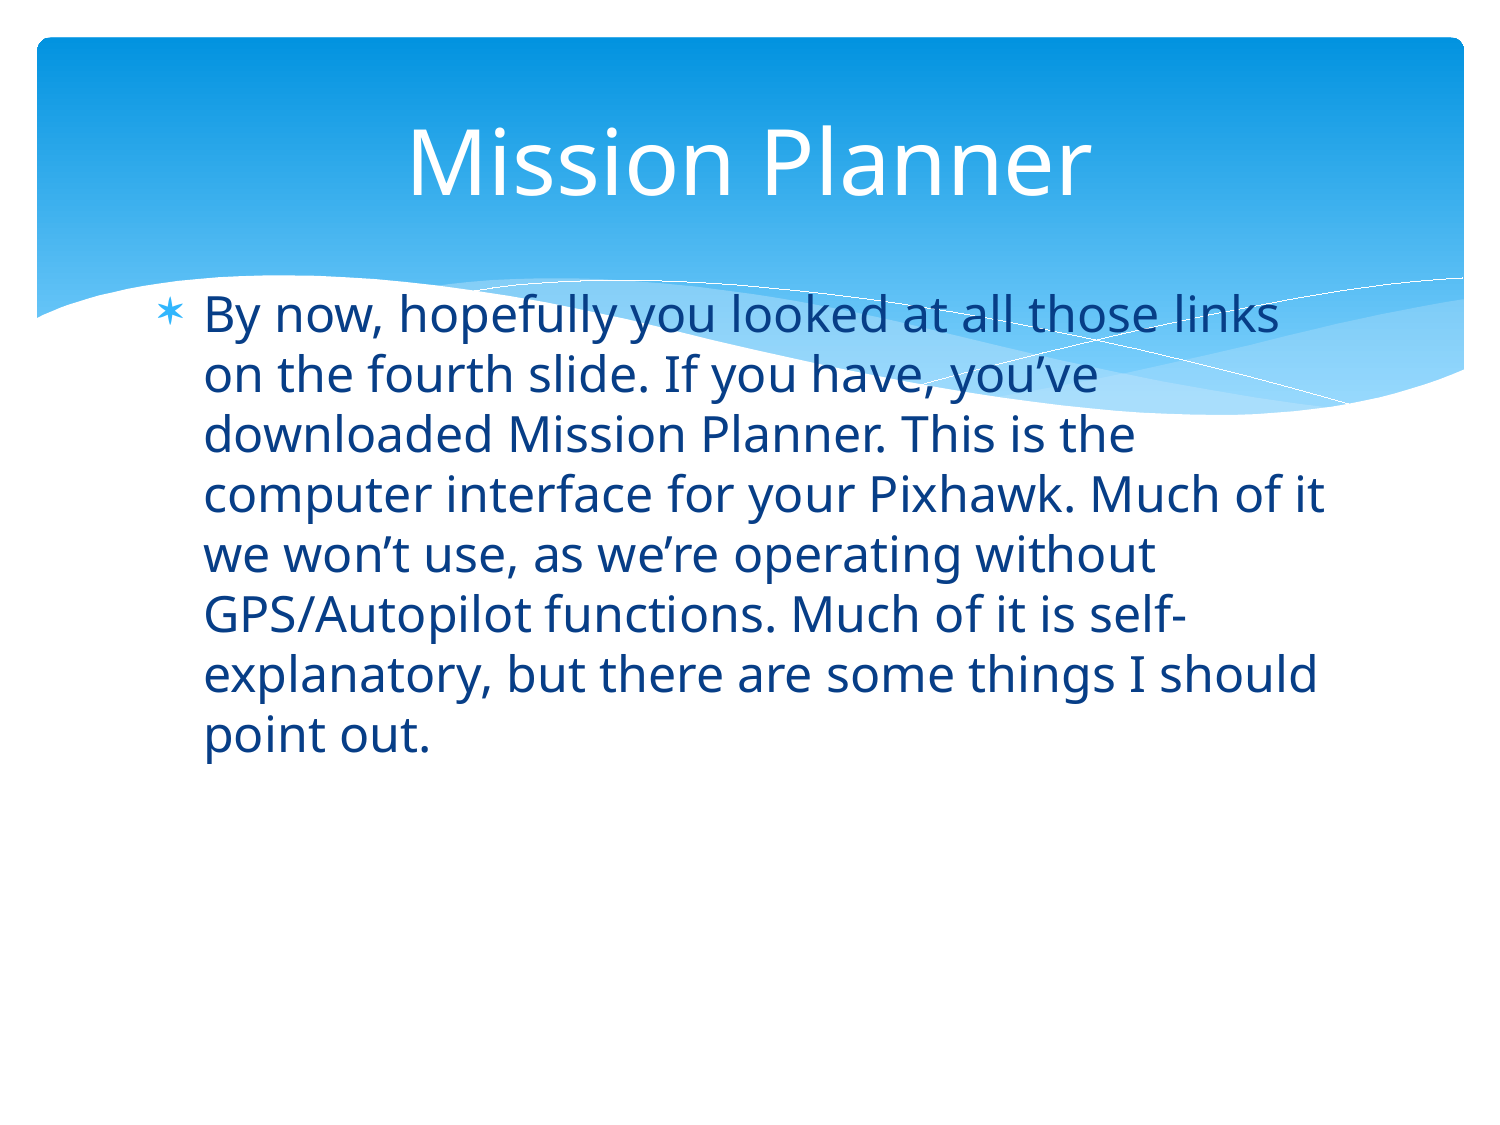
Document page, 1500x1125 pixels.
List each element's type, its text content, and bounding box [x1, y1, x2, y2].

title Mission Planner [75, 55, 1425, 261]
list By now, hopefully you looked at all those links on the fourth slide. If you have, you’ve downloaded Mission Planner. This is the computer interface for your Pixhawk. Much of it we won’t use, as we’re operating without GPS/Autopilot functions. Much of it is self-explanatory, but there are some things I should point out. [143, 275, 1359, 1005]
